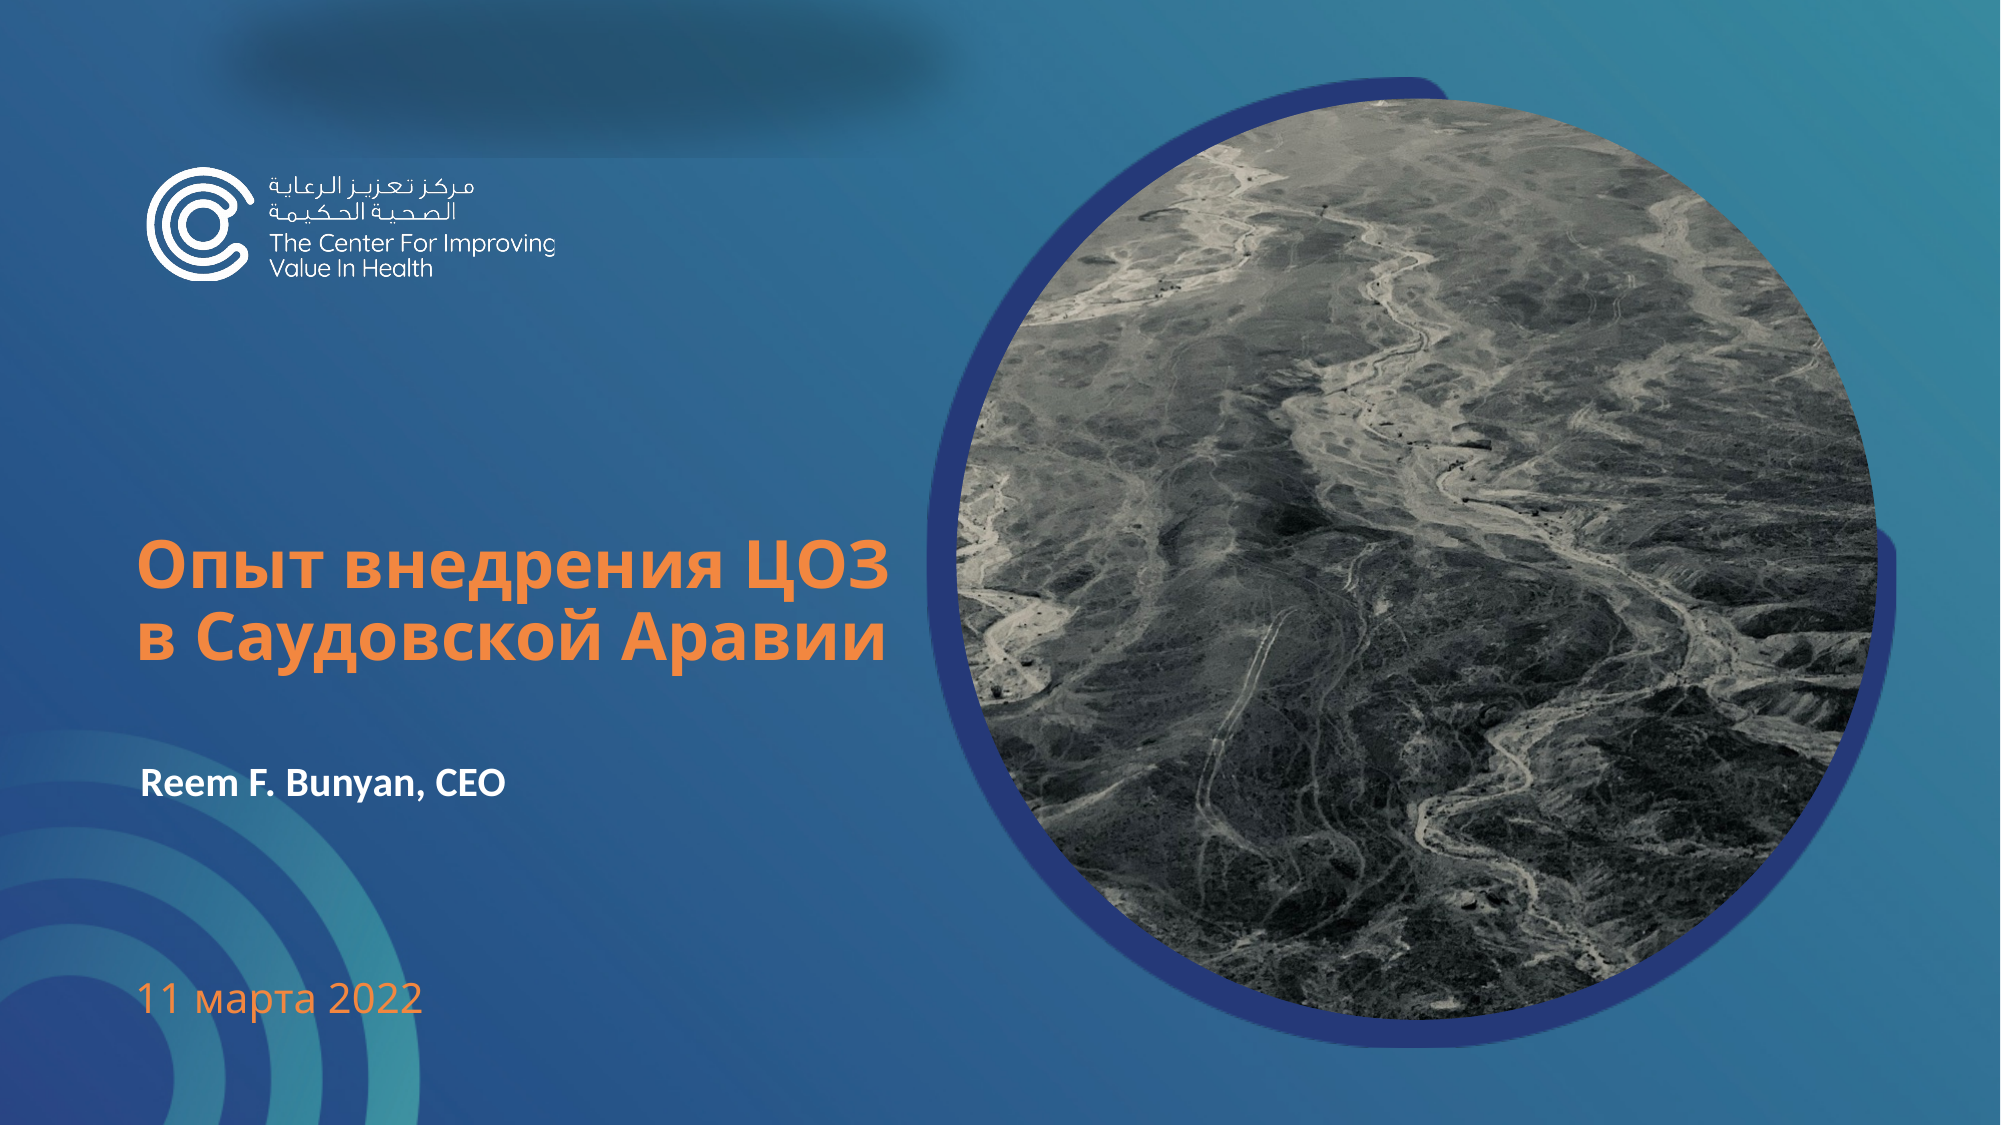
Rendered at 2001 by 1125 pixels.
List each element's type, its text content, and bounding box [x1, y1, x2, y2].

text_box Reem F. Bunyan, CEO [125, 747, 544, 813]
picture [0, 0, 2001, 1125]
list Опыт внедрения ЦОЗ в Саудовской Аравии [120, 523, 924, 748]
list 11 марта 2022 [120, 969, 737, 1036]
